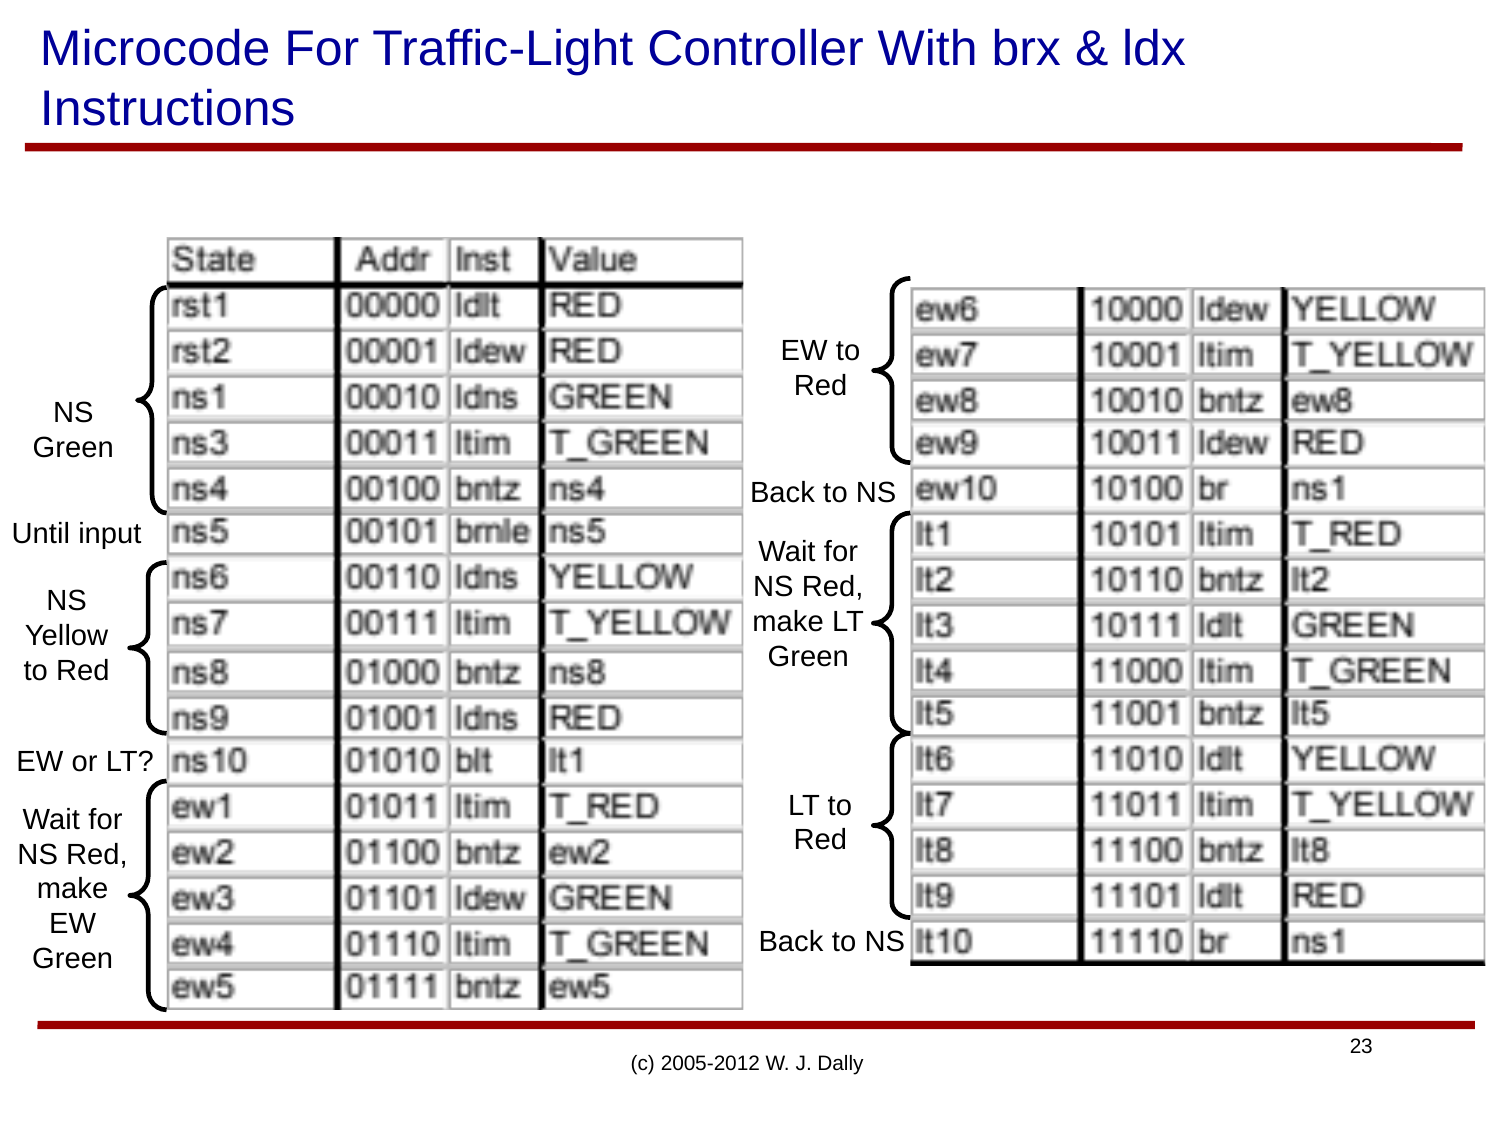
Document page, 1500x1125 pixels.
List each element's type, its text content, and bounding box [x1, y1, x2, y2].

text_box Wait for NS Red, make EW Green [15, 799, 130, 975]
text_box Until input [11, 514, 142, 550]
text_box [137, 289, 161, 512]
text_box [873, 734, 905, 917]
text_box [129, 781, 161, 1009]
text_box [166, 237, 744, 1011]
text_box [873, 513, 905, 733]
footer (c) 2005-2012 W. J. Dally [512, 1024, 988, 1101]
text_box EW or LT? [16, 741, 155, 777]
text_box Back to NS [758, 921, 905, 957]
text_box [129, 563, 161, 733]
text_box Back to NS [750, 473, 897, 508]
text_box EW to Red [767, 330, 874, 401]
text_box Microcode For Traffic-Light Controller With brx & ldx Instructions [24, 24, 1450, 125]
text_box Wait for NS Red, make LT Green [749, 531, 874, 672]
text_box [910, 287, 1486, 966]
text_box LT to Red [767, 785, 874, 856]
text_box NS Yellow to Red [23, 581, 110, 687]
text_box NS Green [32, 392, 114, 463]
text_box [873, 278, 911, 462]
